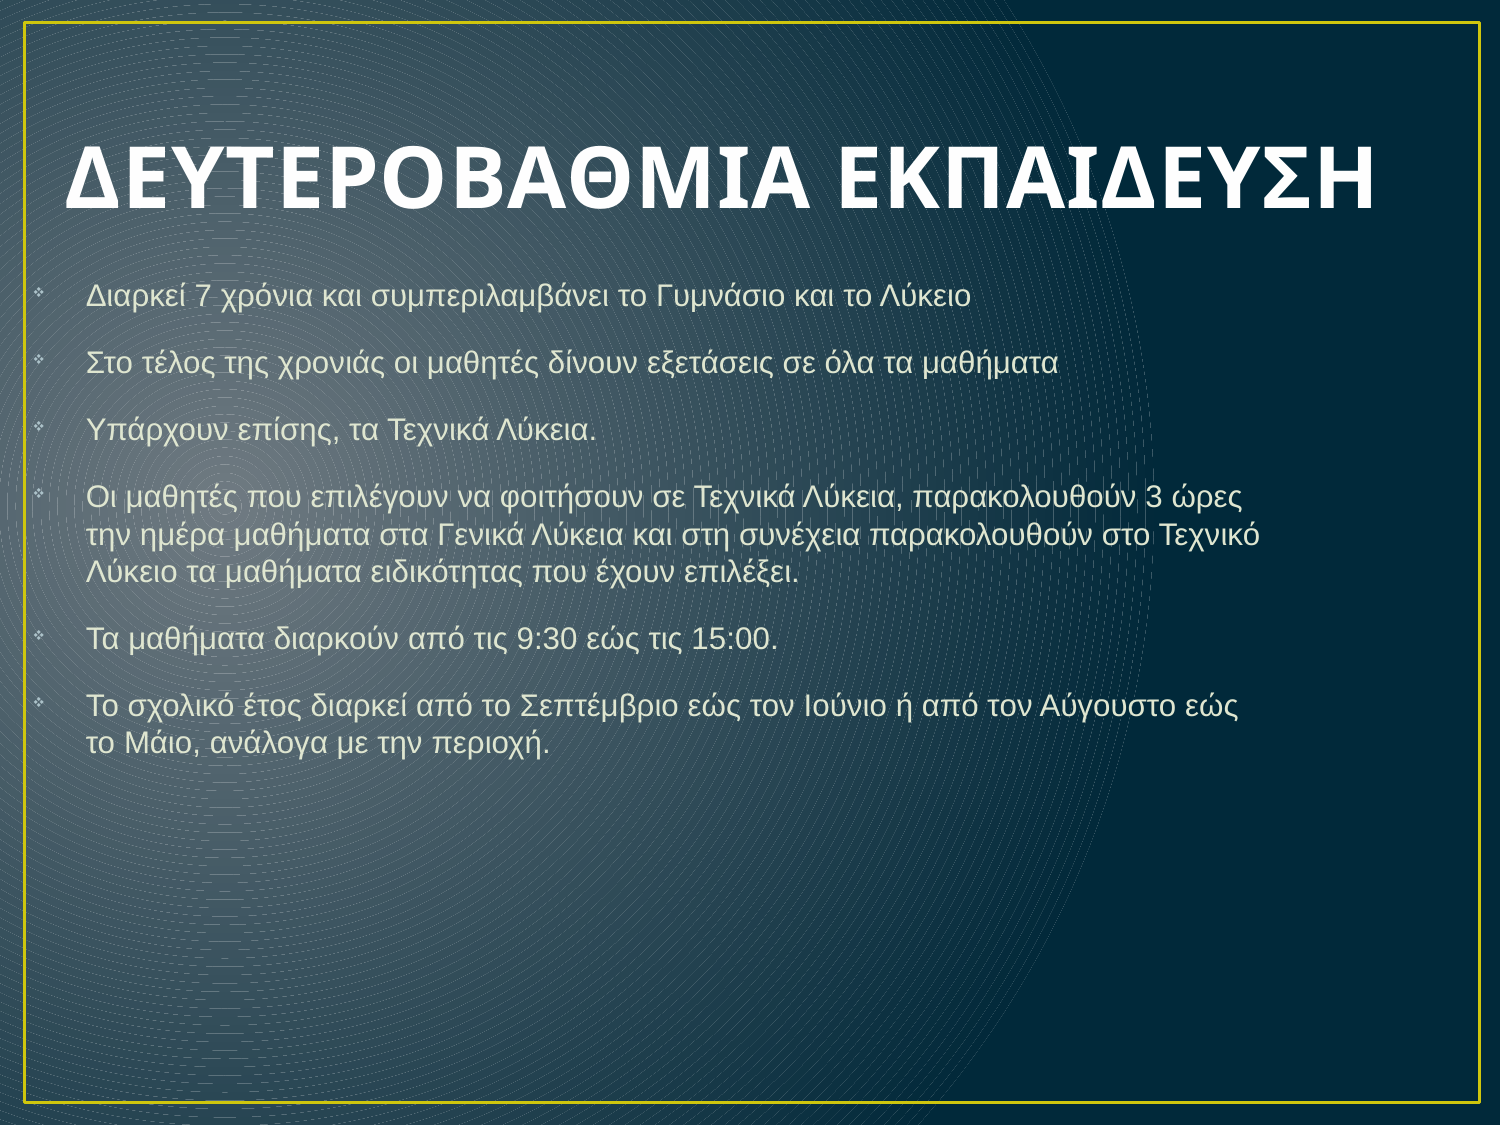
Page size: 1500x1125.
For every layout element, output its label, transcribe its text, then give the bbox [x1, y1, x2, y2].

list Διαρκεί 7 χρόνια και συμπεριλαμβάνει το Γυμνάσιο και το Λύκειο Στο τέλος της χρονιάς οι μαθητές δίνουν εξετάσεις σε όλα τα μαθήματα Υπάρχουν επίσης, τα Τεχνικά Λύκεια. Οι μαθητές που επιλέγουν να φοιτήσουν σε Τεχνικά Λύκεια, παρακολουθούν 3 ώρες την ημέρα μαθήματα στα Γενικά Λύκεια και στη συνέχεια παρακολουθούν στο Τεχνικό Λύκειο τα μαθήματα ειδικότητας που έχουν επιλέξει. Τα μαθήματα διαρκούν από τις 9:30 εώς τις 15:00. Το σχολικό έτος διαρκεί από το Σεπτέμβριο εώς τον Ιούνιο ή από τον Αύγουστο εώς το Μάιο, ανάλογα με την περιοχή. [0, 267, 1286, 906]
title ΔΕΥΤΕΡΟΒΑΘΜΙΑ ΕΚΠΑΙΔΕΥΣΗ [0, 44, 1447, 233]
